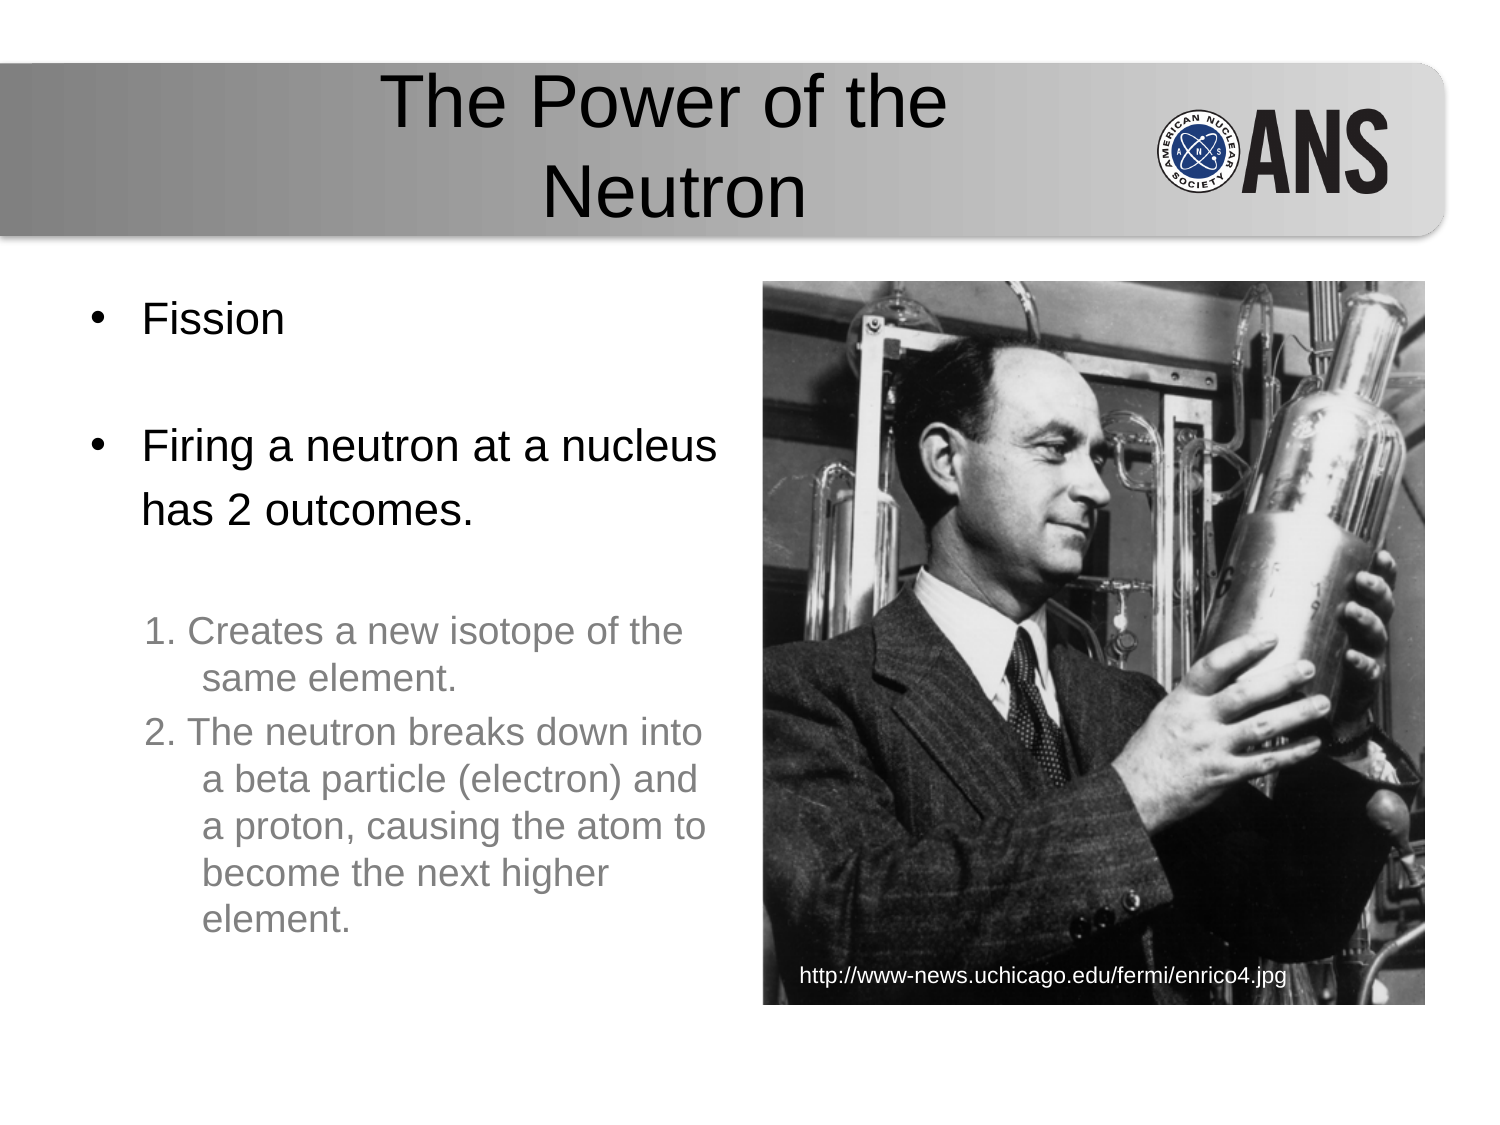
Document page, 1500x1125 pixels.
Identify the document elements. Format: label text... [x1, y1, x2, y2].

picture [762, 281, 1426, 1006]
list Fission Firing a neutron at a nucleus has 2 outcomes. 1. Creates a new isotope of the same element. 2. The neutron breaks down into a beta particle (electron) and a proton, causing the atom to become the next higher element. [75, 281, 738, 1005]
title The Power of the Neutron [0, 45, 1350, 251]
